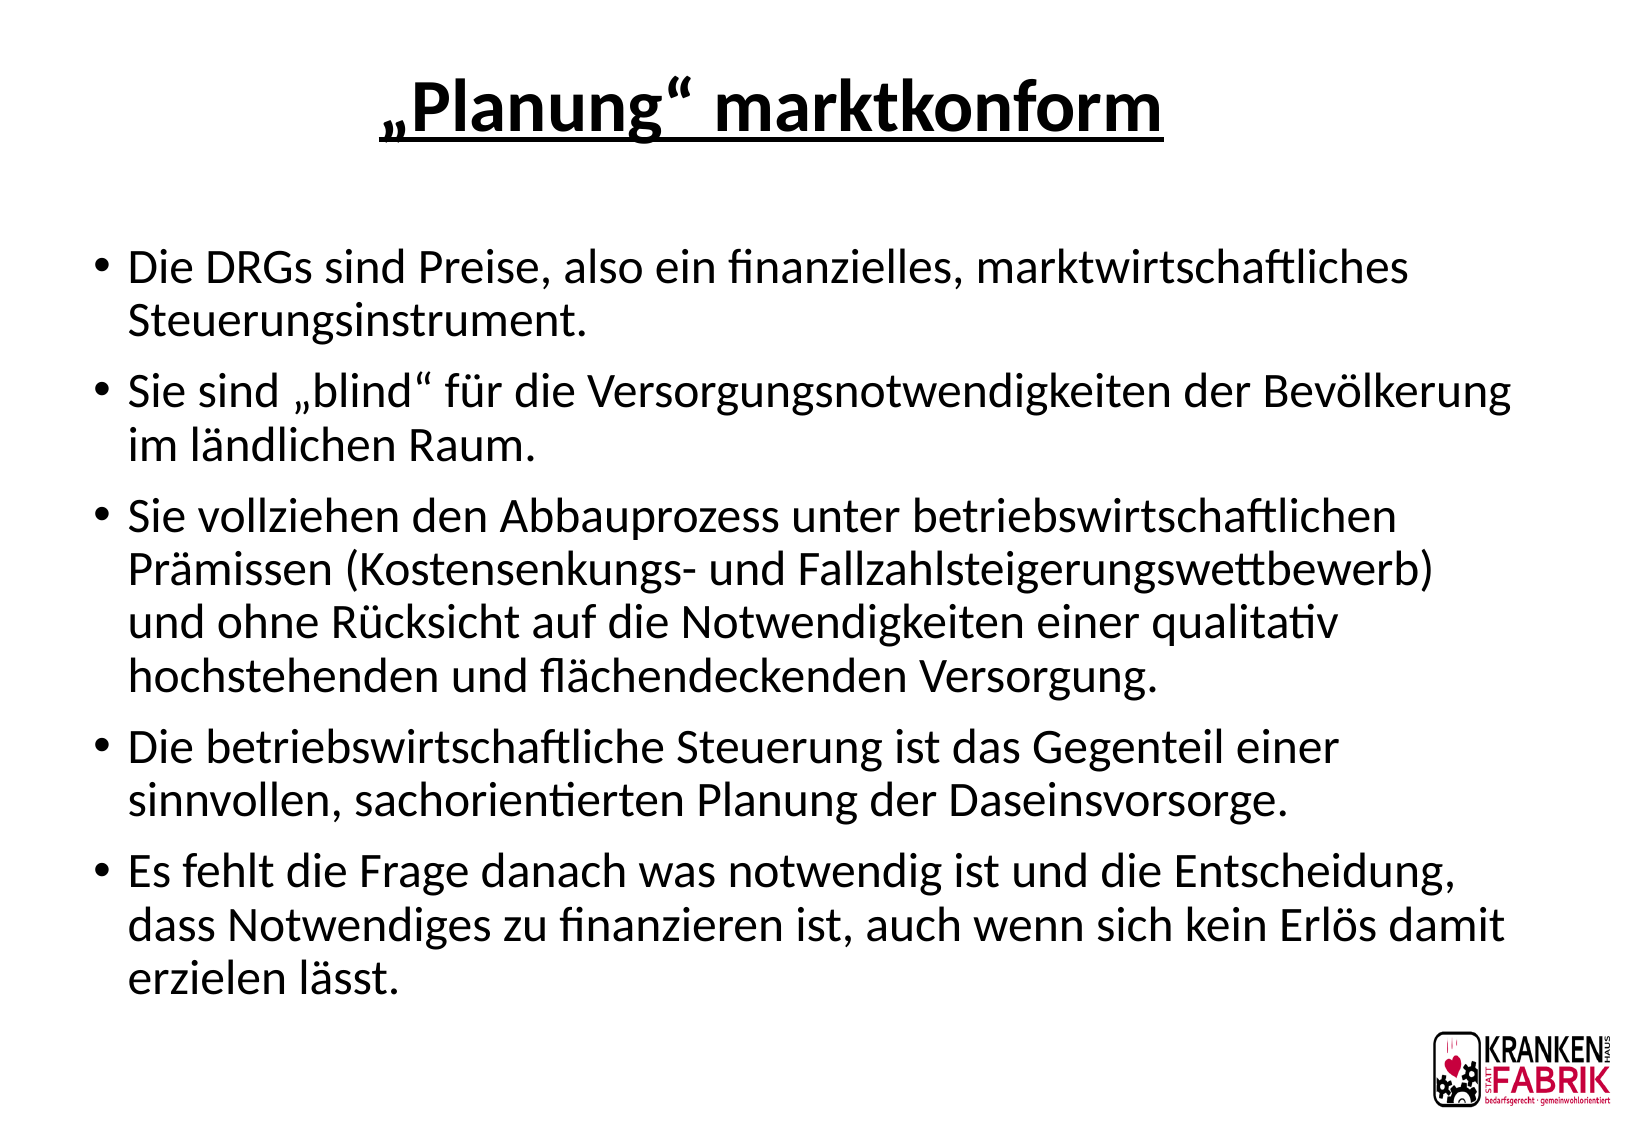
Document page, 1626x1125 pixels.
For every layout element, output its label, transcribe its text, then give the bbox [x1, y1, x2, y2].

list Die DRGs sind Preise, also ein finanzielles, marktwirtschaftliches Steuerungsinstrument. Sie sind „blind“ für die Versorgungsnotwendigkeiten der Bevölkerung im ländlichen Raum. Sie vollziehen den Abbauprozess unter betriebswirtschaftlichen Prämissen (Kostensenkungs- und Fallzahlsteigerungswettbewerb) und ohne Rücksicht auf die Notwendigkeiten einer qualitativ hochstehenden und flächendeckenden Versorgung. Die betriebswirtschaftliche Steuerung ist das Gegenteil einer sinnvollen, sachorientierten Planung der Daseinsvorsorge. Es fehlt die Frage danach was notwendig ist und die Entscheidung, dass Notwendiges zu finanzieren ist, auch wenn sich kein Erlös damit erzielen lässt. [78, 233, 1535, 1014]
title „Planung“ marktkonform [228, 54, 1315, 161]
picture [1418, 1013, 1625, 1125]
